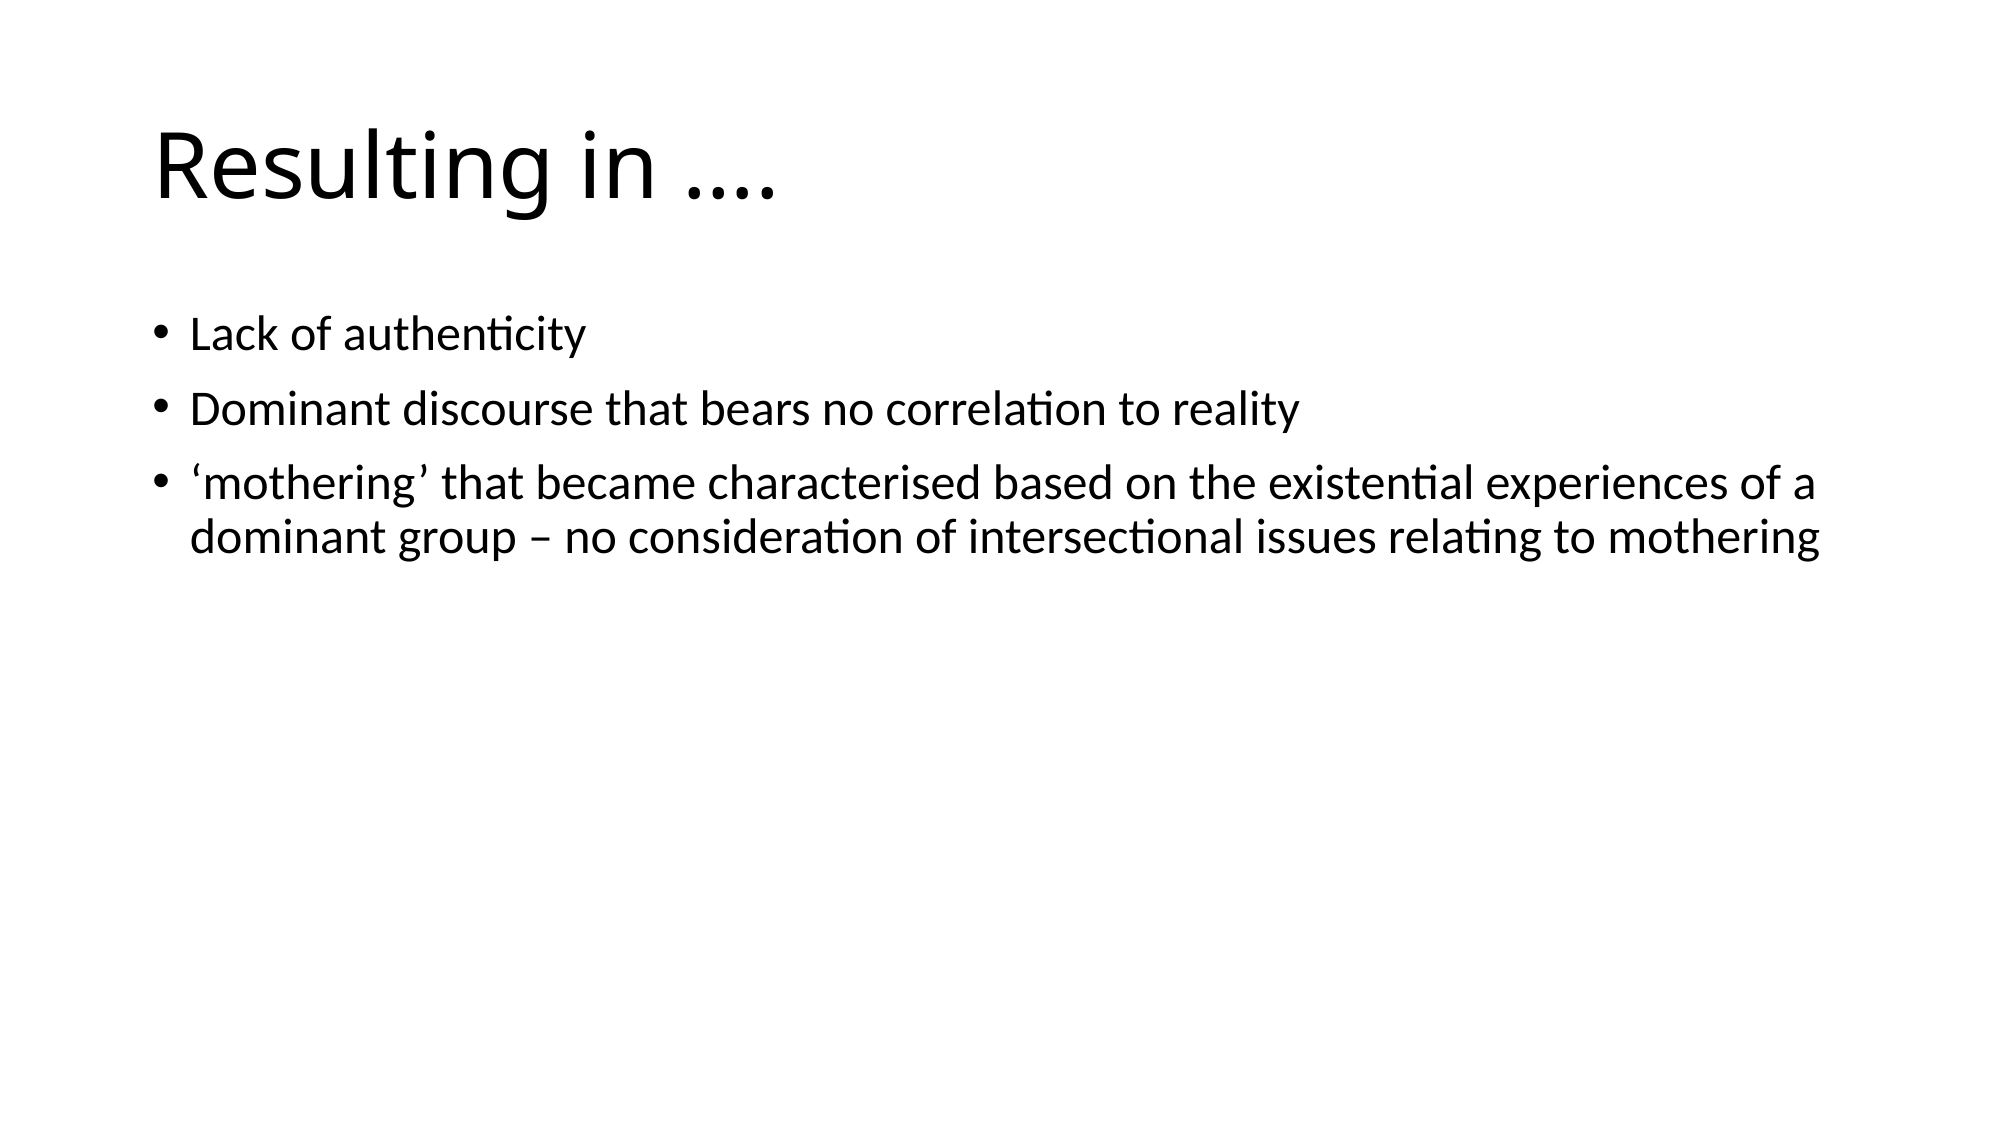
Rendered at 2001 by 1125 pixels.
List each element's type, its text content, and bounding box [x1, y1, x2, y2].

title Resulting in …. [137, 59, 1863, 278]
list Lack of authenticity Dominant discourse that bears no correlation to reality ‘mothering’ that became characterised based on the existential experiences of a dominant group – no consideration of intersectional issues relating to mothering [137, 299, 1863, 1014]
